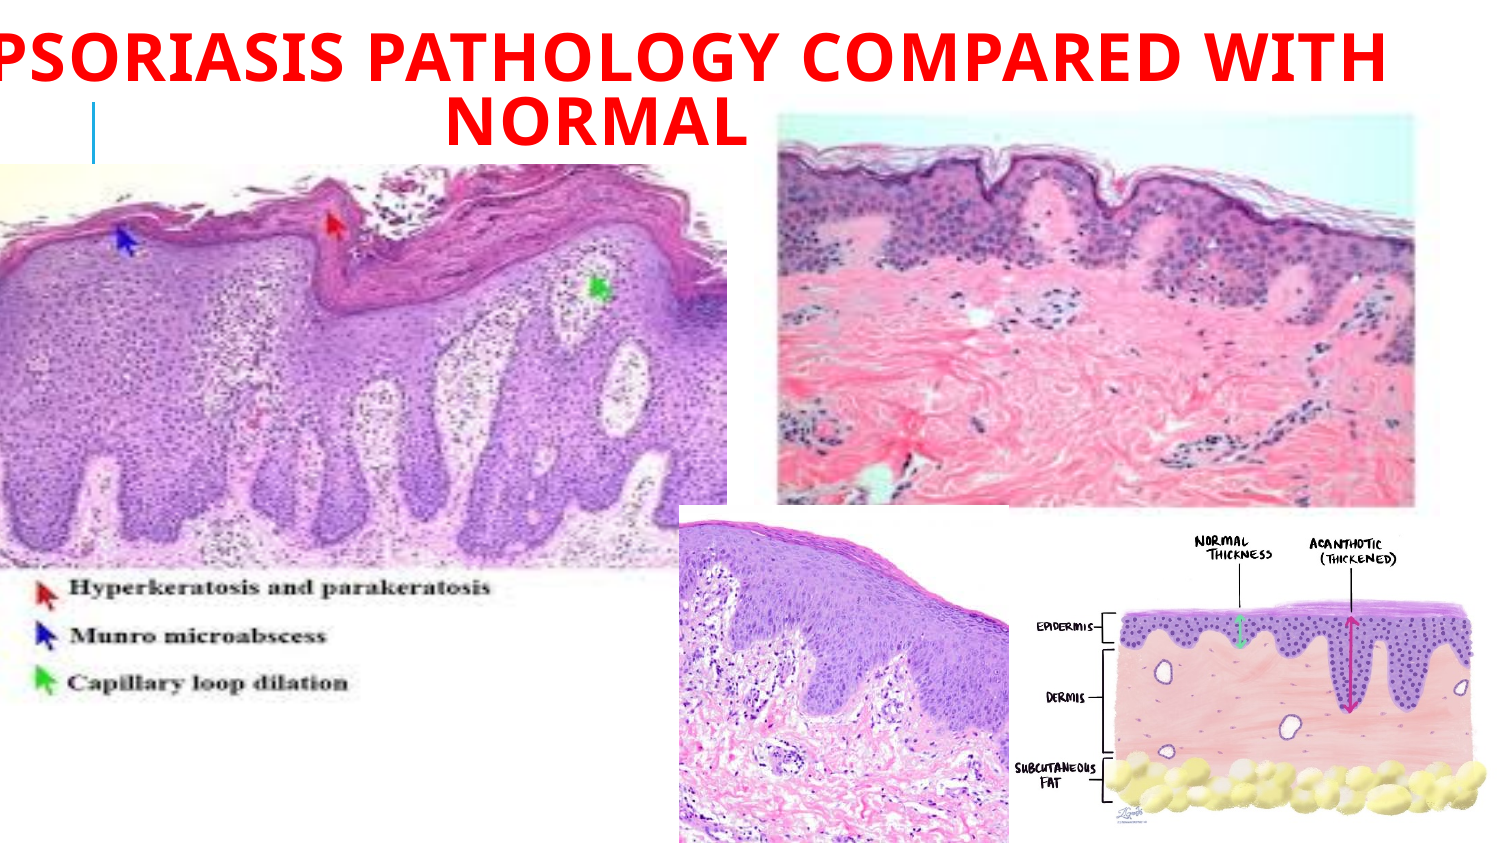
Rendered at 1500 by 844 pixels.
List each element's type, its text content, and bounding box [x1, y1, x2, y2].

picture [678, 505, 1500, 843]
title Psoriasis pathology compared with normal skin [0, 11, 1440, 177]
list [0, 164, 727, 706]
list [754, 94, 1440, 522]
